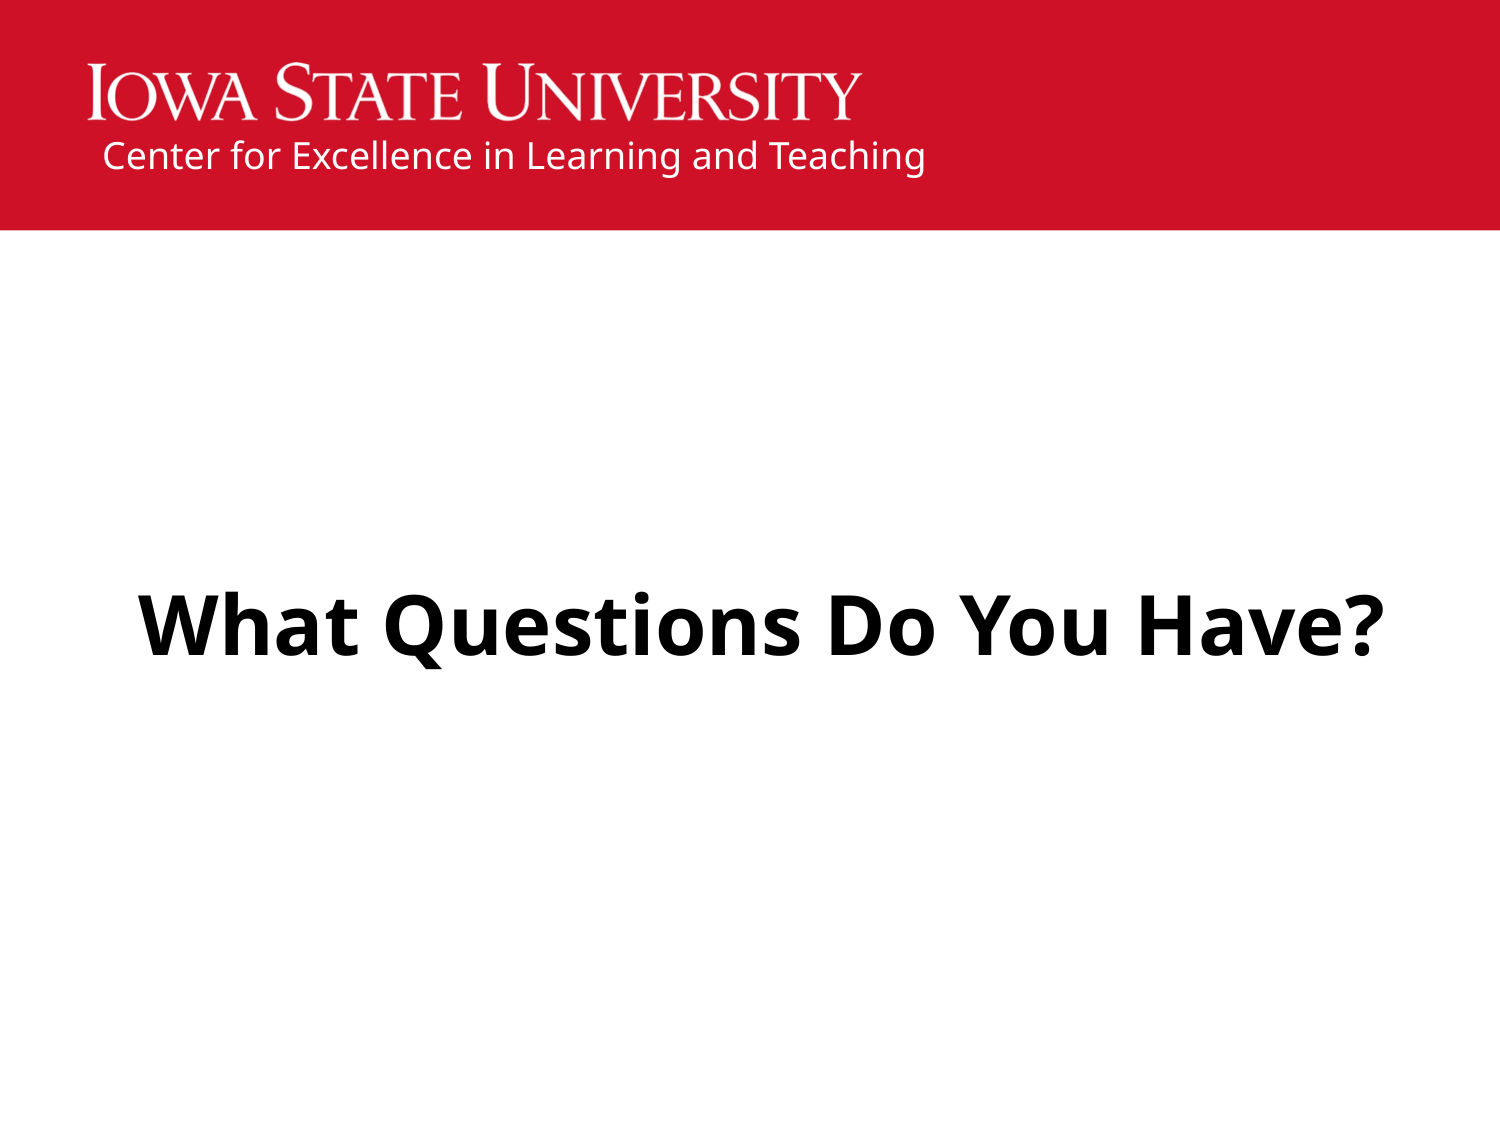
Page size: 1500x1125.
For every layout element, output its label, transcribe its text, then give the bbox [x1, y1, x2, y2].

picture [87, 62, 863, 127]
title What Questions Do You Have? [99, 462, 1426, 751]
